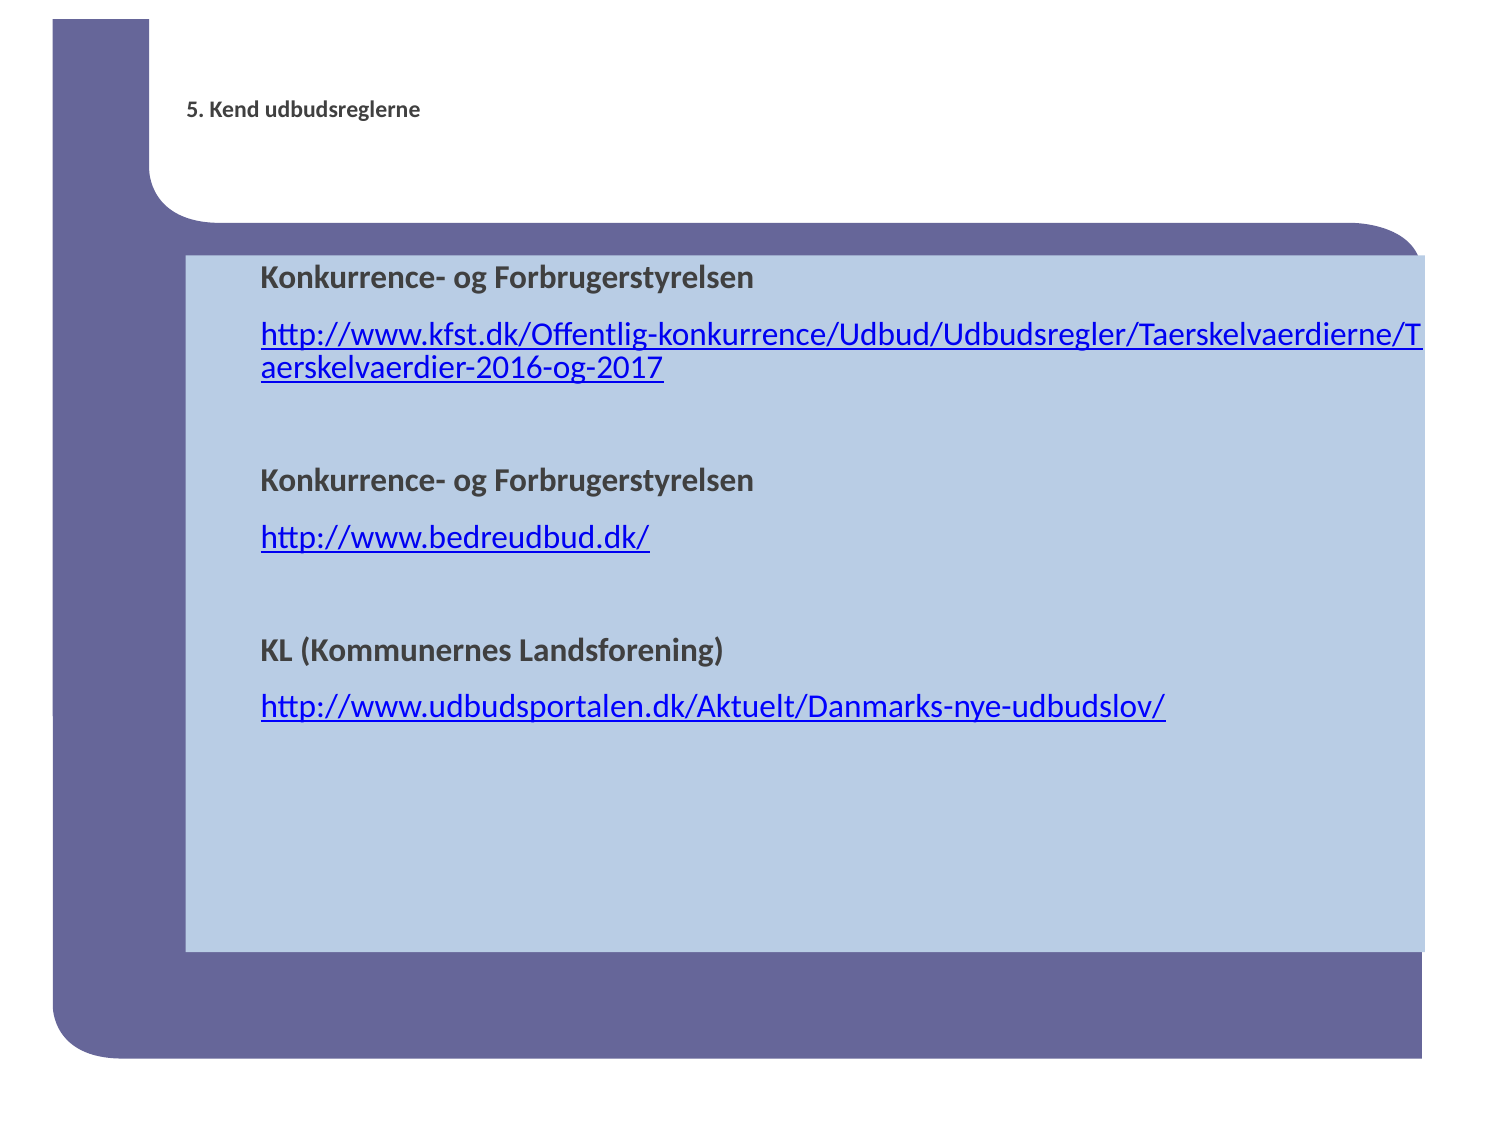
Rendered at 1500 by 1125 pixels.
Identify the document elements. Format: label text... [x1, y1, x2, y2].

text_box Konkurrence- og Forbrugerstyrelsen http://www.kfst.dk/Offentlig-konkurrence/Udbud/Udbudsregler/Taerskelvaerdierne/Taerskelvaerdier-2016-og-2017 Konkurrence- og Forbrugerstyrelsen http://www.bedreudbud.dk/ KL (Kommunernes Landsforening) http://www.udbudsportalen.dk/Aktuelt/Danmarks-nye-udbudslov/ [185, 255, 1425, 953]
text_box [52, 19, 1422, 1059]
title 5. Kend udbudsreglerne [171, 57, 1435, 175]
